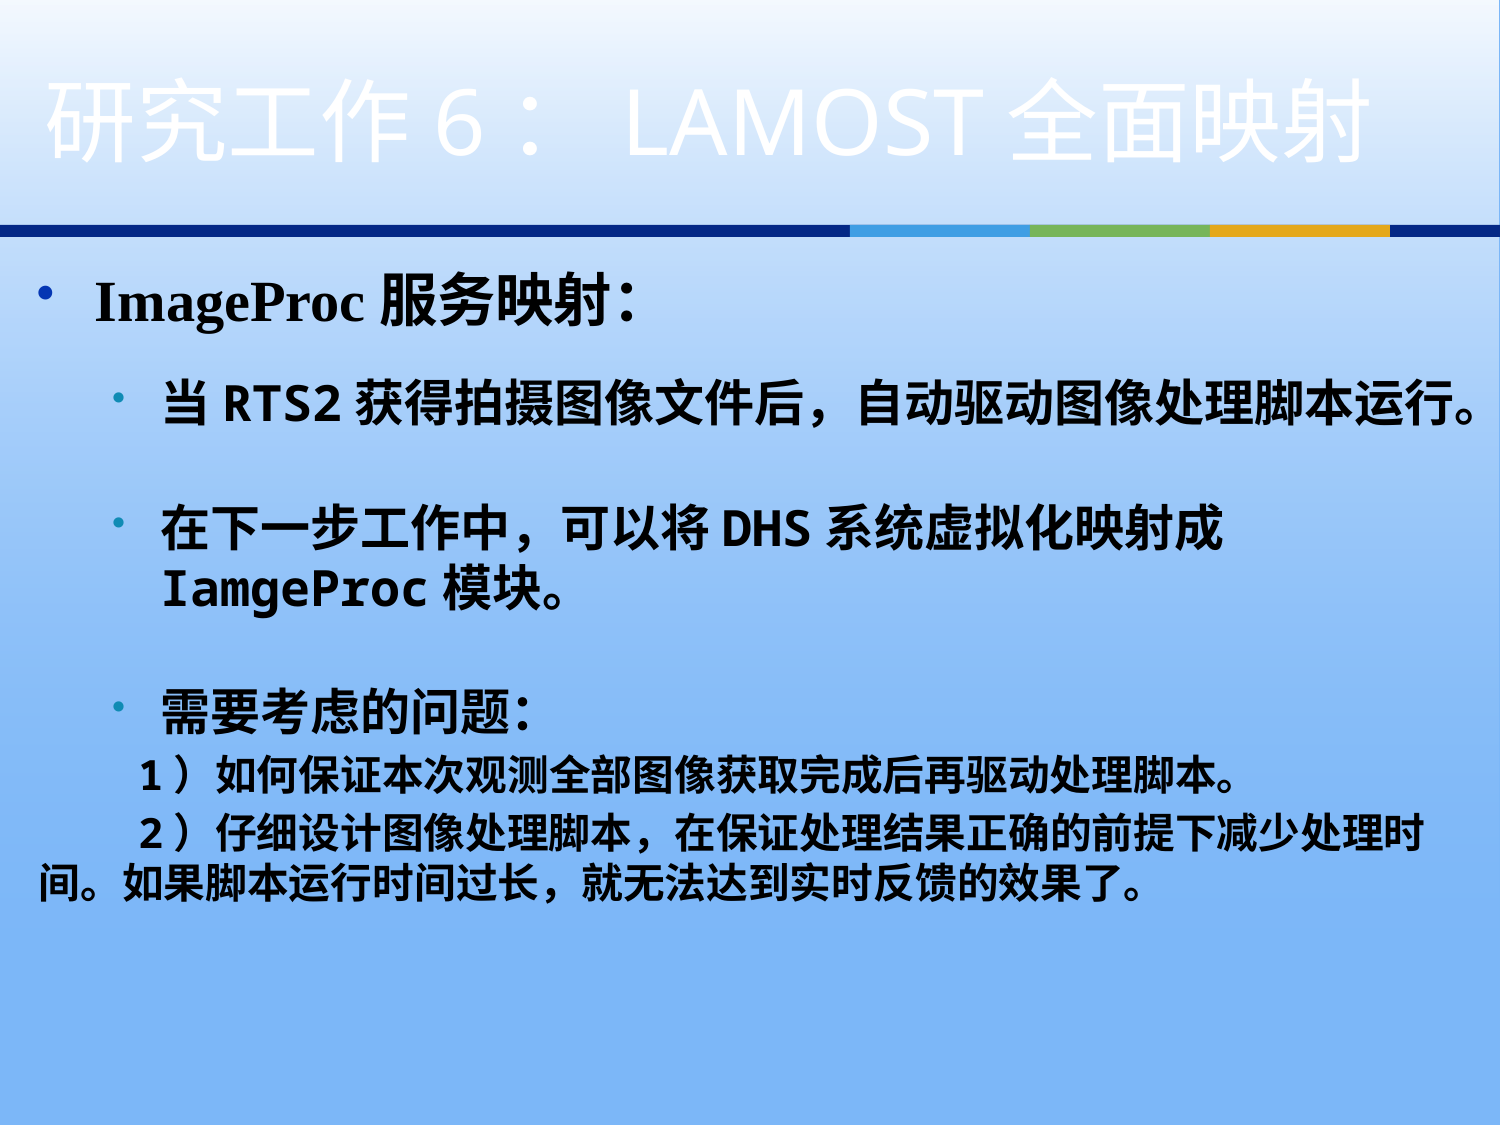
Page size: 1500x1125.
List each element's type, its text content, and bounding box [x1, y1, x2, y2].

title 研究工作6：LAMOST全面映射 [29, 24, 1471, 213]
list ImageProc服务映射： 当RTS2获得拍摄图像文件后，自动驱动图像处理脚本运行。 在下一步工作中，可以将DHS系统虚拟化映射成IamgeProc模块。 需要考虑的问题： 1）如何保证本次观测全部图像获取完成后再驱动处理脚本。 2）仔细设计图像处理脚本，在保证处理结果正确的前提下减少处理时间。如果脚本运行时间过长，就无法达到实时反馈的效果了。 [23, 255, 1477, 1125]
